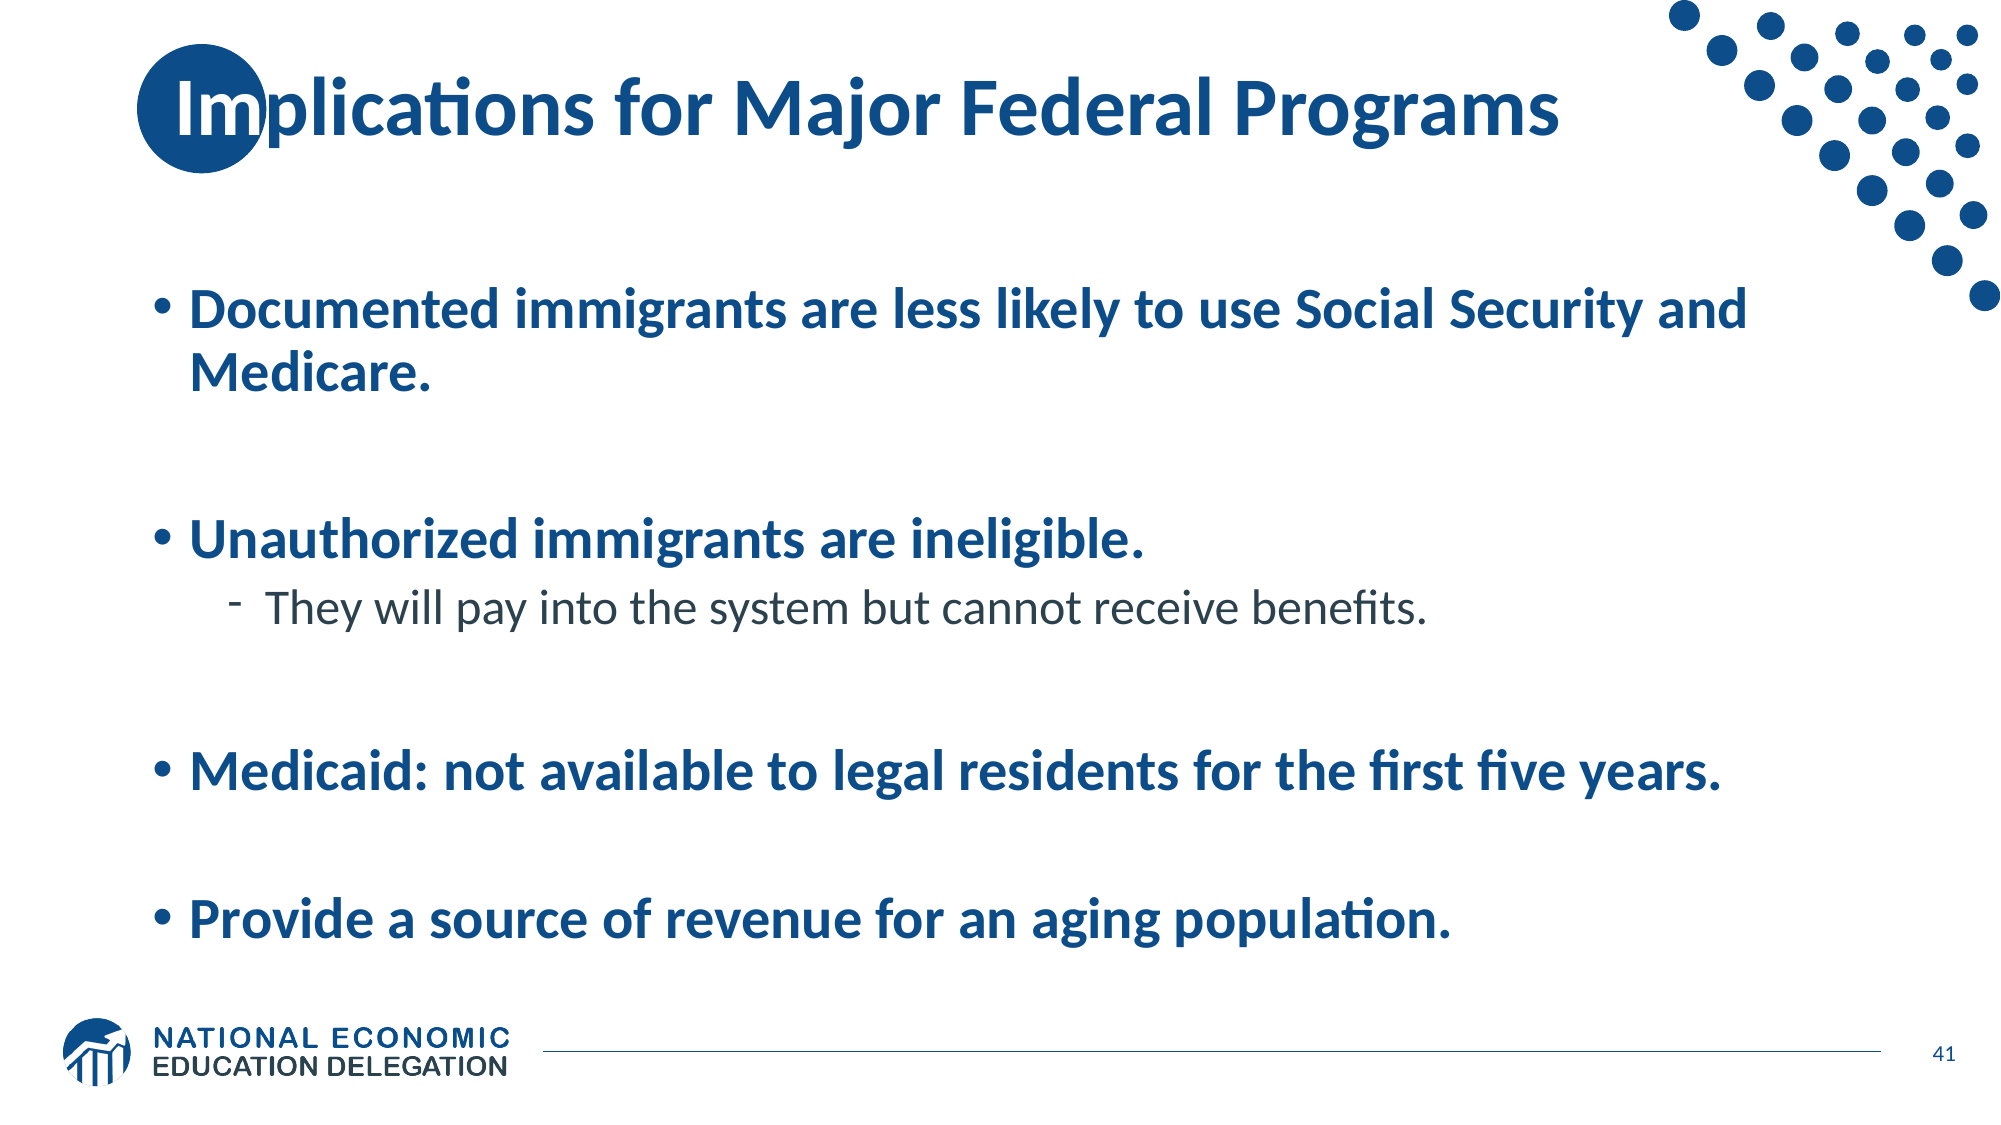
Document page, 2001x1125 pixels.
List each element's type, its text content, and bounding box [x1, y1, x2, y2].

picture [55, 1013, 520, 1091]
title Implications for Major Federal Programs [140, 0, 1866, 218]
list Documented immigrants are less likely to use Social Security and Medicare. Unauthorized immigrants are ineligible. They will pay into the system but cannot receive benefits. Medicaid: not available to legal residents for the first five years. Provide a source of revenue for an aging population. [137, 257, 1863, 972]
slide_number 41 [1521, 1022, 1972, 1082]
